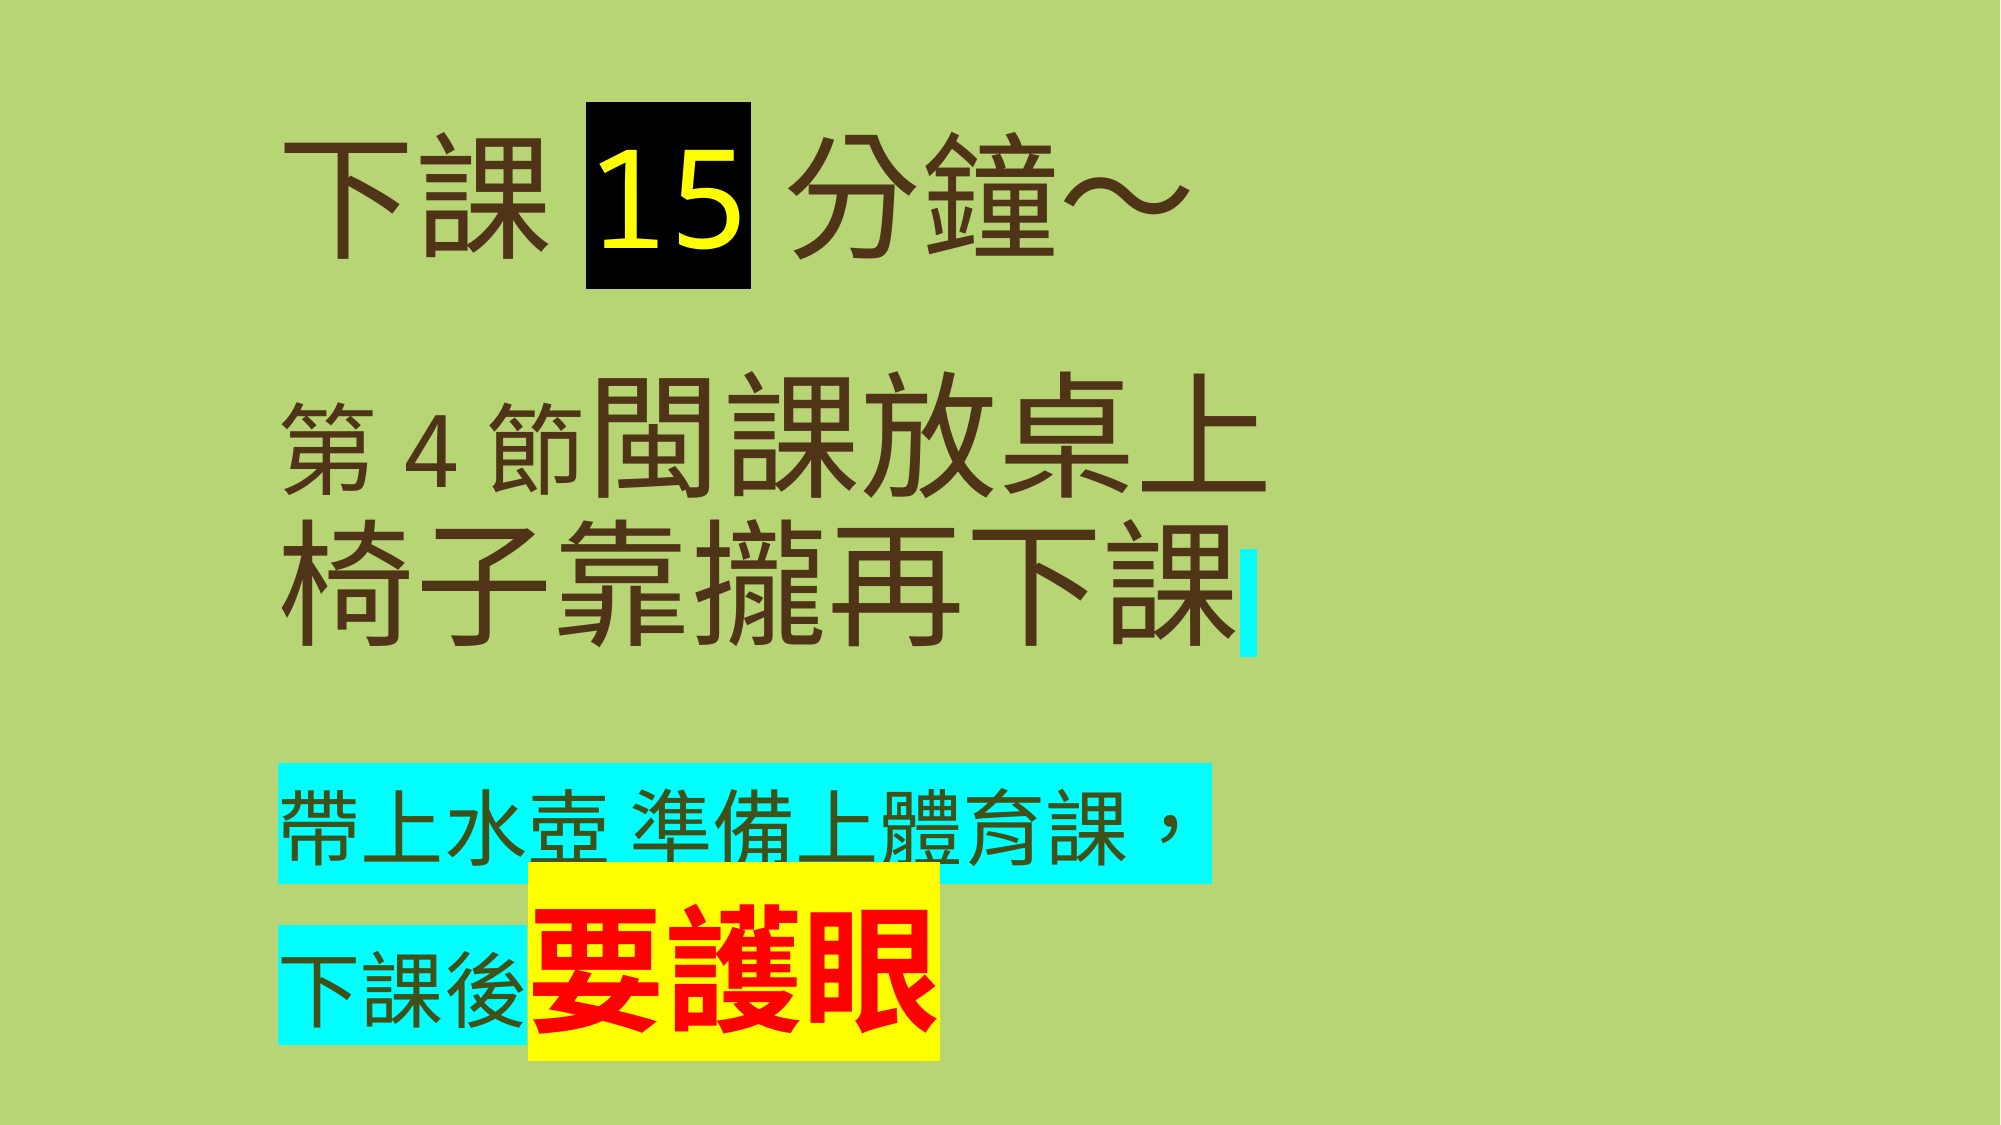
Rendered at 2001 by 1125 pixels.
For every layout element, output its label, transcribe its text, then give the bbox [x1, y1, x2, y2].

subtitle 帶上水壺 準備上體育課， 下課後要護眼 [262, 780, 1793, 1097]
title 下課15分鐘～ 第4節閩課放桌上 椅子靠攏再下課 [262, 66, 1763, 673]
